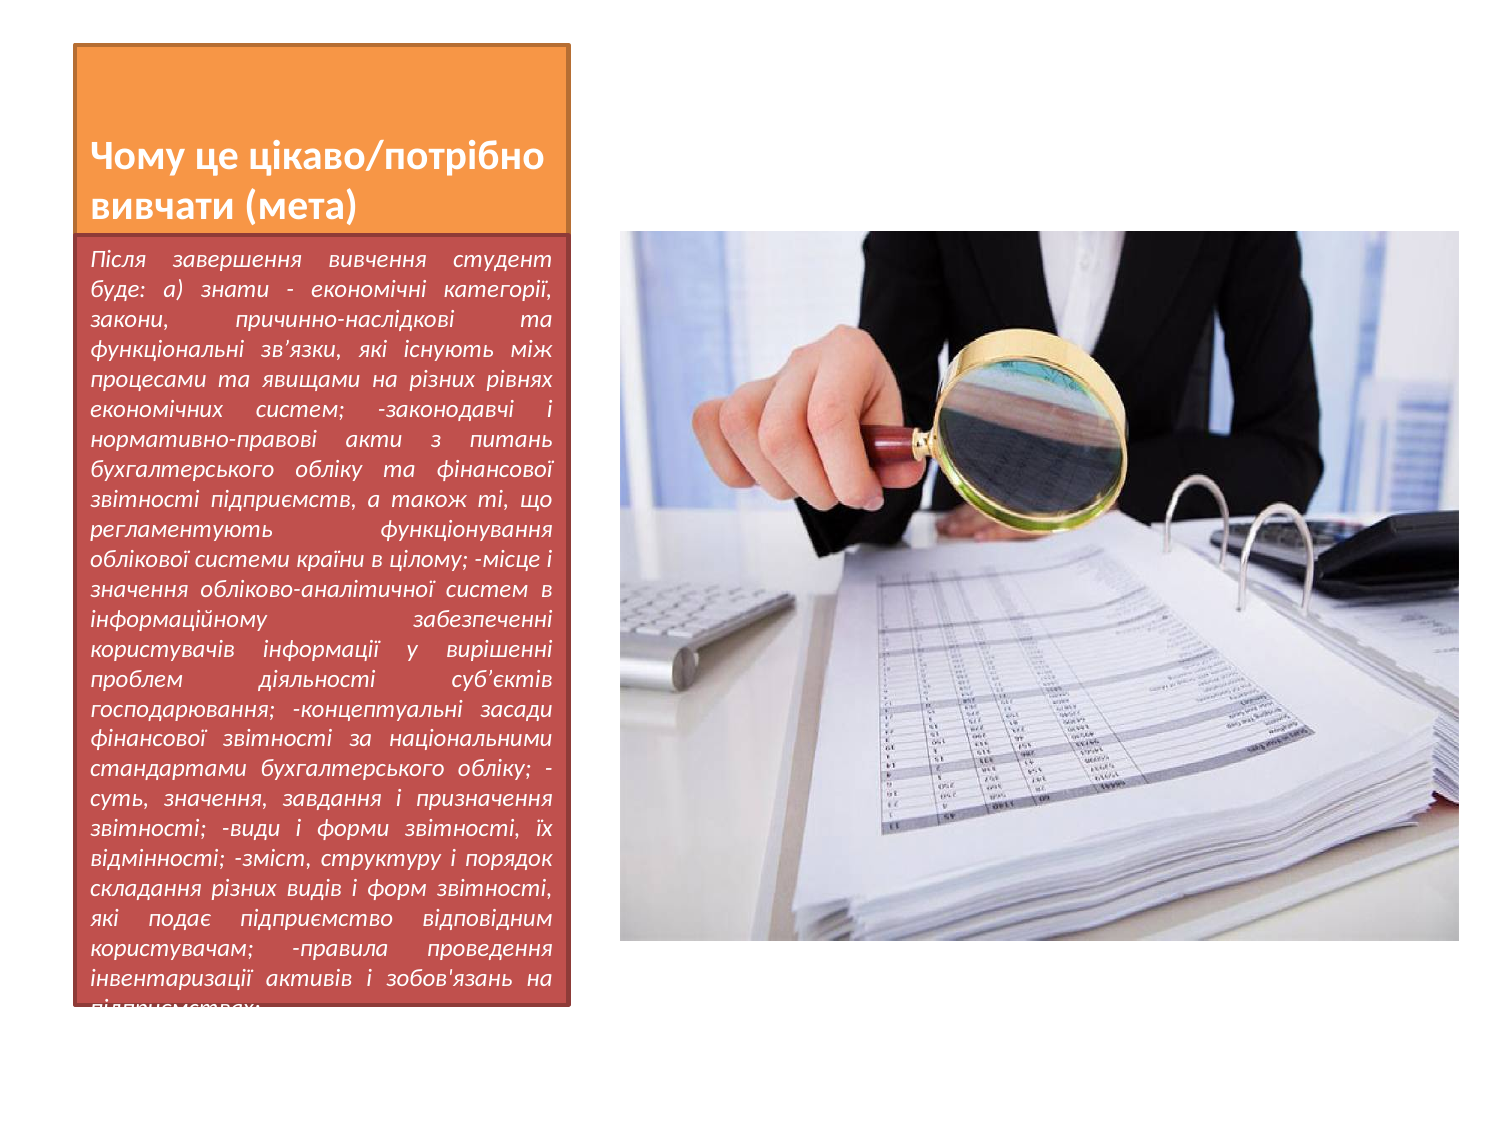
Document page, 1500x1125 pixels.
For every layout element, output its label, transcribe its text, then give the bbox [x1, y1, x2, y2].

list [619, 231, 1459, 941]
list Після завершення вивчення студент буде: а) знати - економічні категорії, закони, причинно-наслідкові та функціональні зв’язки, які існують між процесами та явищами на різних рівнях економічних систем; -законодавчі і нормативно-правові акти з питань бухгалтерського обліку та фінансової звітності підприємств, а також ті, що регламентують функціонування облікової системи країни в цілому; -місце і значення обліково-аналітичної систем в інформаційному забезпеченні користувачів інформації у вирішенні проблем діяльності суб’єктів господарювання; -концептуальні засади фінансової звітності за національними стандартами бухгалтерського обліку; -суть, значення, завдання і призначення звітності; -види і форми звітності, їх відмінності; -зміст, структуру і порядок складання різних видів і форм звітності, які подає підприємство відповідним користувачам; -правила проведення інвентаризації активів і зобов'язань на підприємствах; [73, 233, 571, 1007]
title Чому це цікаво/потрібно вивчати (мета) [73, 43, 571, 233]
